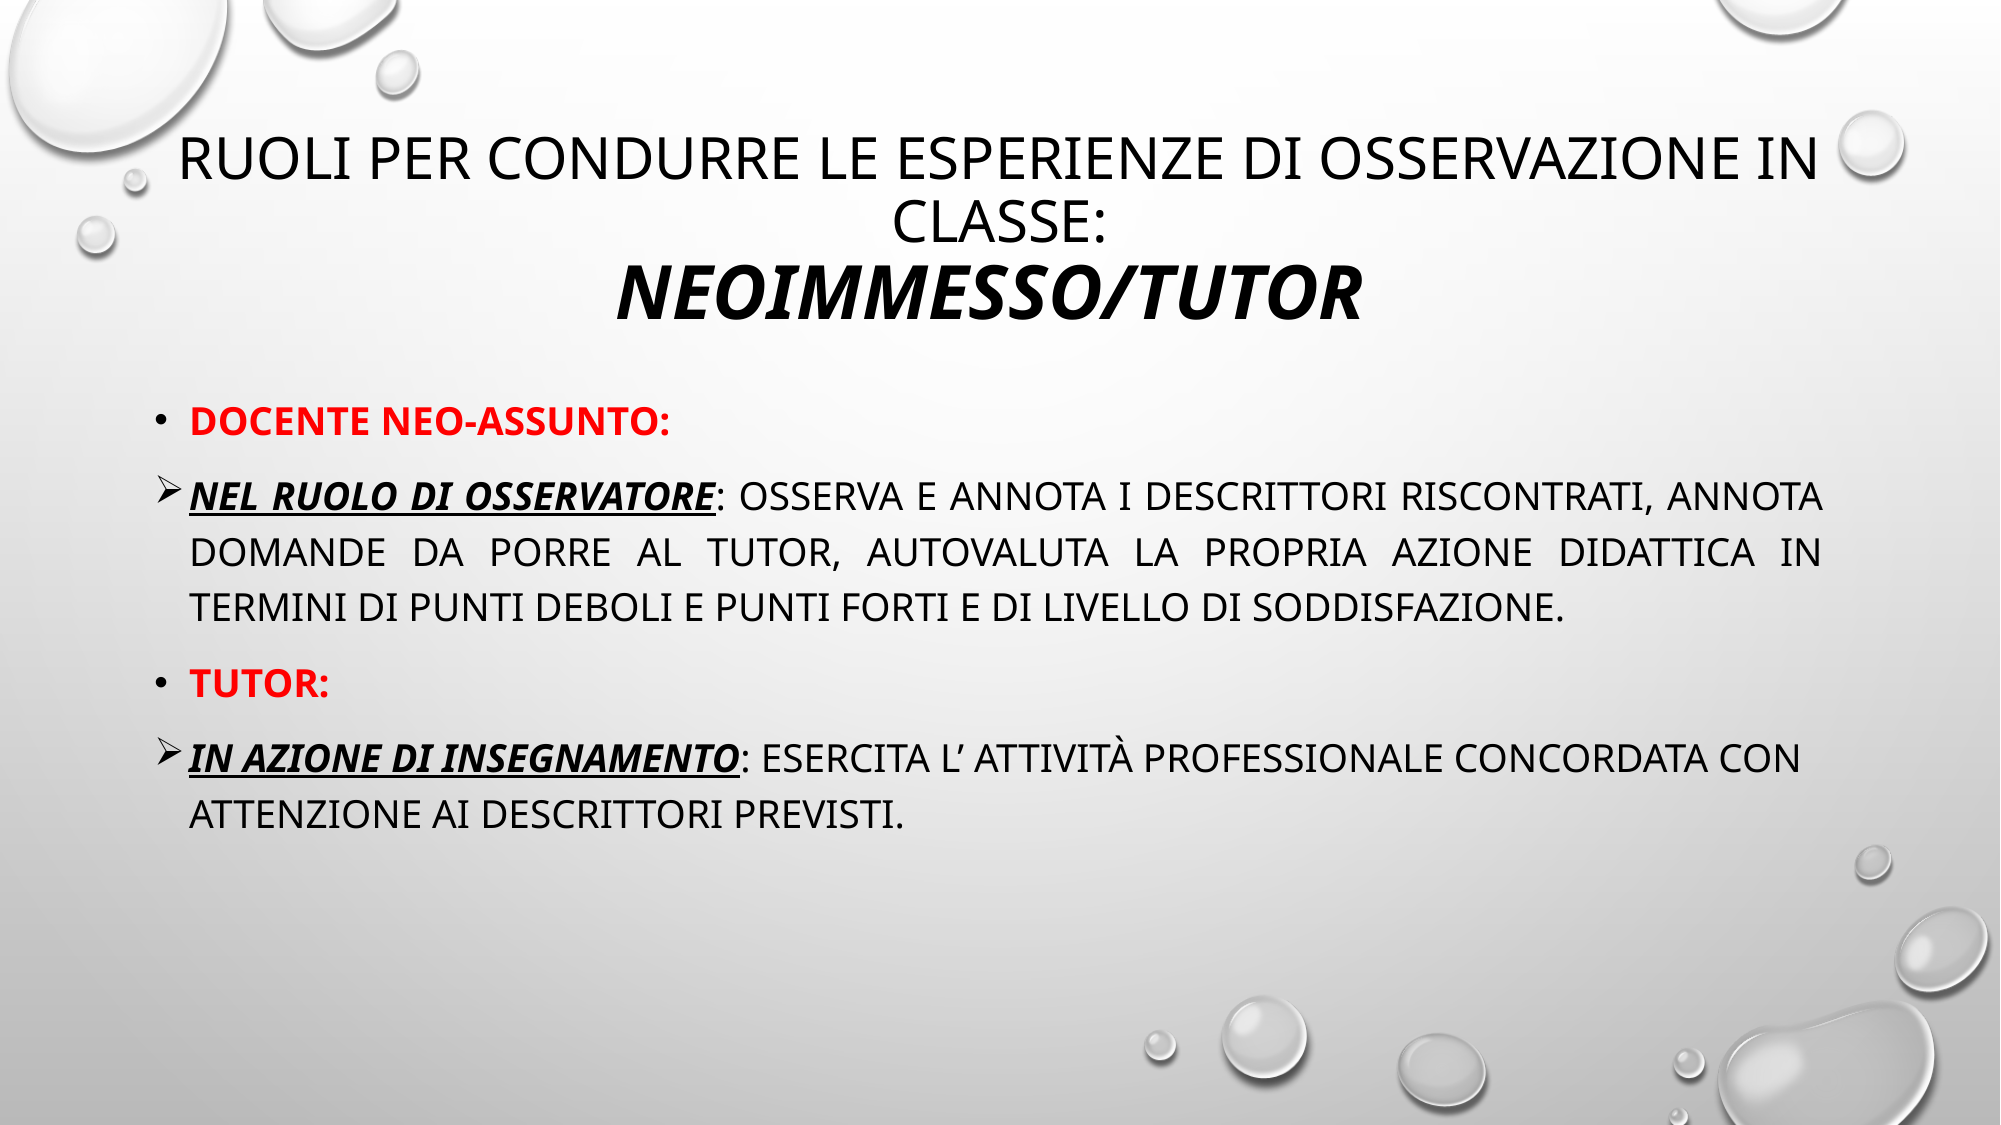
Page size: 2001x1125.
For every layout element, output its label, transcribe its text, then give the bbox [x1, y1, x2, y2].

title Ruoli per condurre le esperienze di osservazione in classe: neoimmesso/tutor [149, 101, 1851, 364]
picture [0, 0, 2000, 1125]
list docente neo-assunto: nel ruolo di osservatore: osserva e annota i descrittori riscontrati, annota domande da porre al tutor, autovaluta la propria azione didattica in termini di punti deboli e punti forti e di livello di soddisfazione. tutor: in azione di insegnamento: esercita l’ attività professionale concordata con attenzione ai descrittori previsti. [139, 379, 1840, 942]
